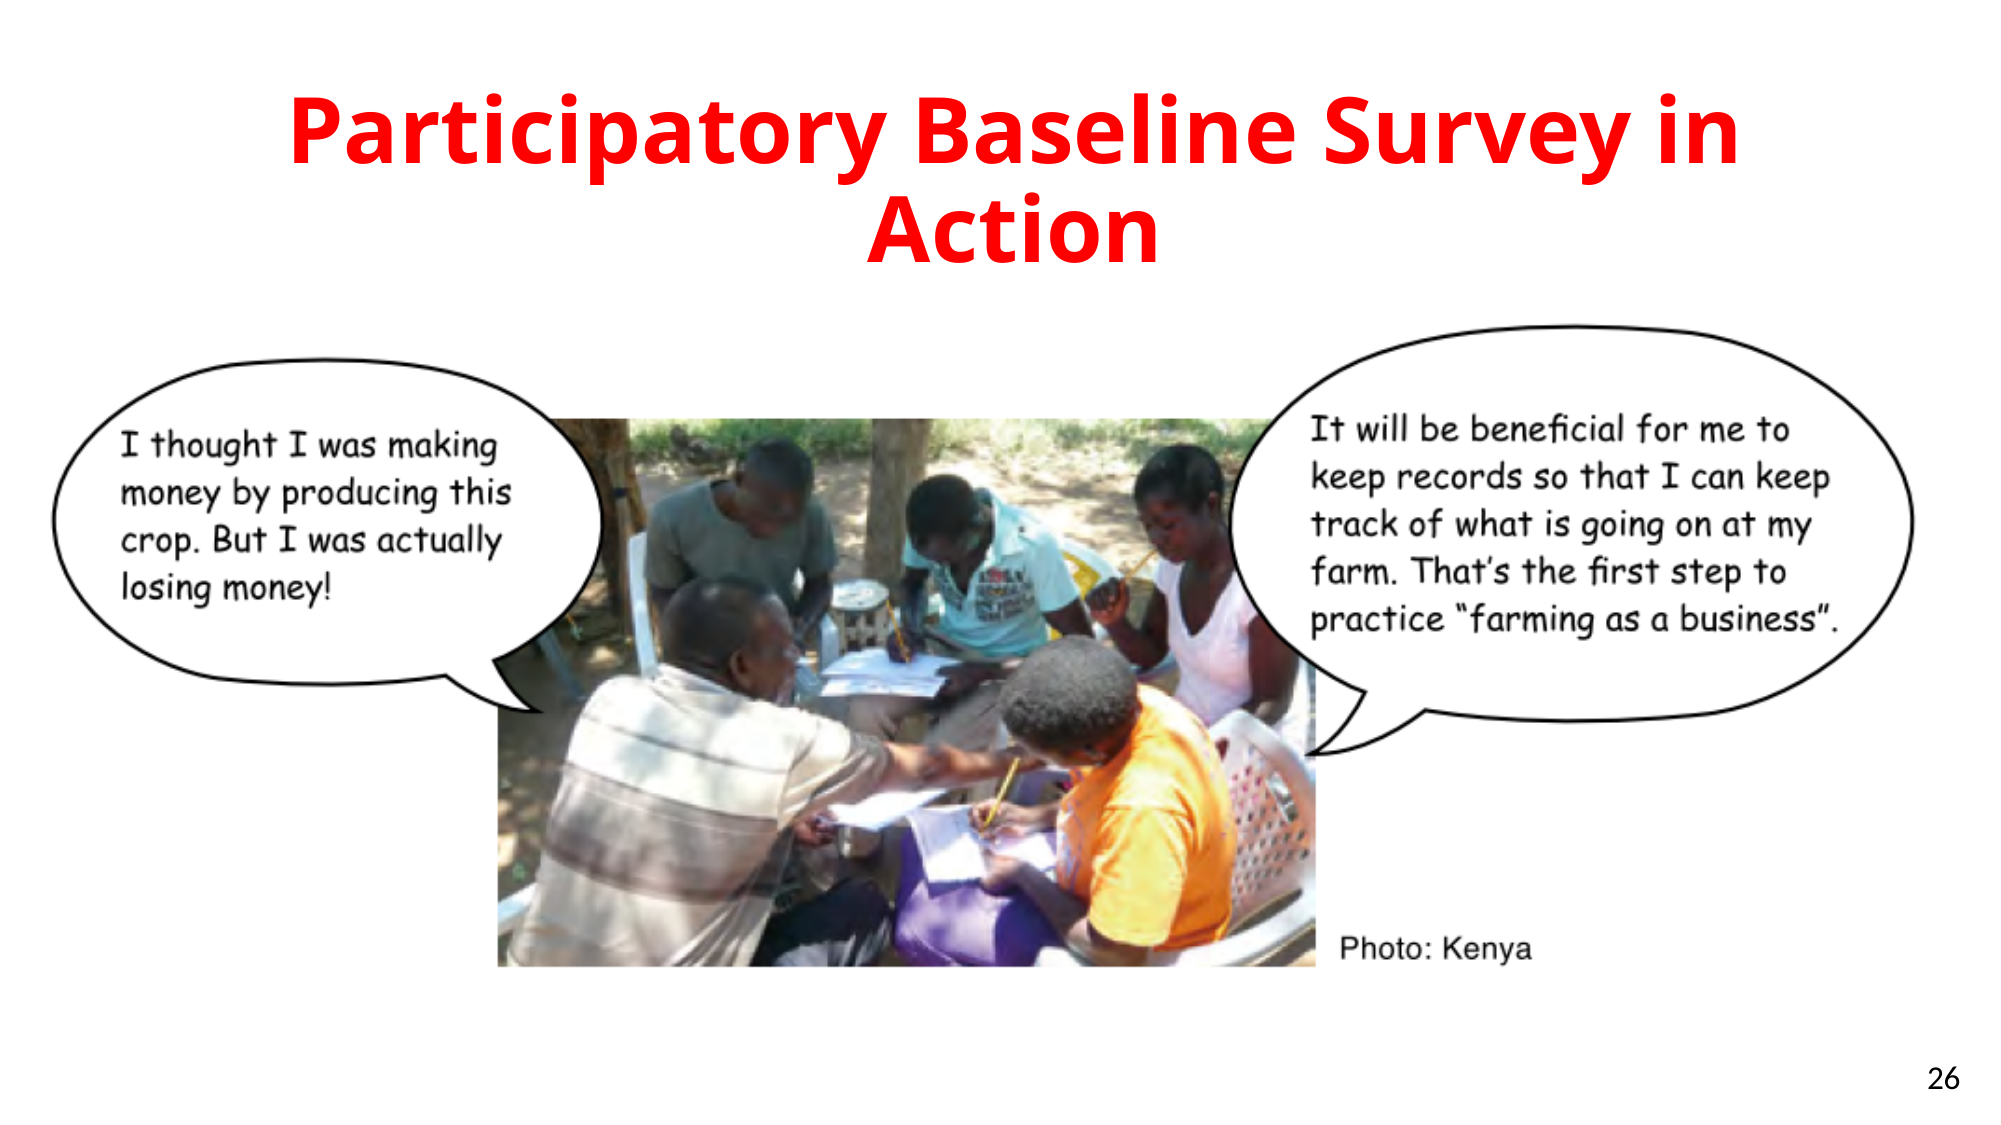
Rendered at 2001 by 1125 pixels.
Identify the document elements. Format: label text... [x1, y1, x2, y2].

slide_number 26 [1525, 1046, 1976, 1106]
title Participatory Baseline Survey in Action [114, 75, 1918, 293]
picture [38, 309, 1918, 971]
